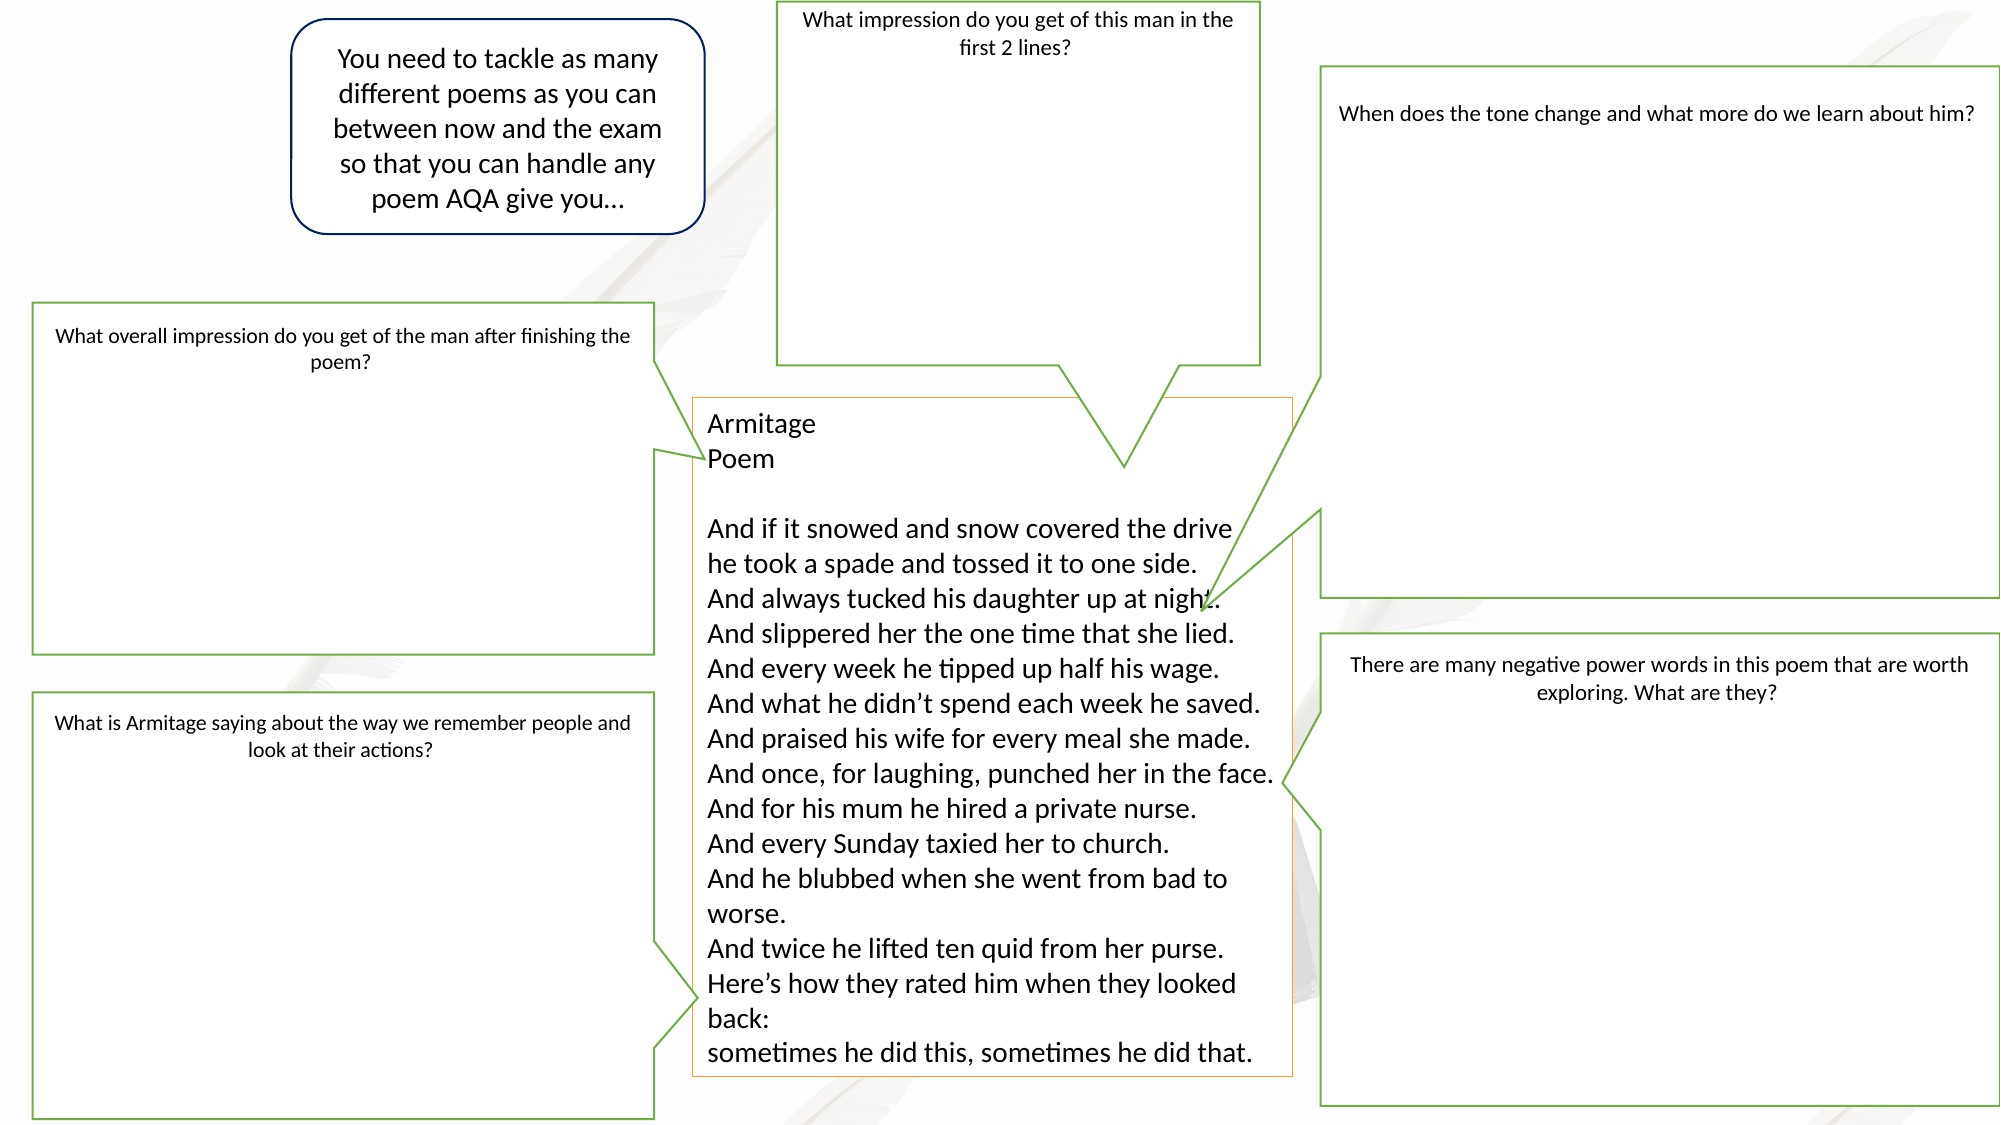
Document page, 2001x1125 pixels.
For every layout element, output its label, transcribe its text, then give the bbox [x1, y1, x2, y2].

text_box What impression do you get of this man in the first 2 lines? [775, 0, 1261, 469]
text_box What overall impression do you get of the man after finishing the poem? [31, 301, 707, 656]
text_box When does the tone change and what more do we learn about him? [1200, 65, 2000, 613]
text_box What is Armitage saying about the way we remember people and look at their actions? [31, 691, 700, 1121]
text_box You need to tackle as many different poems as you can between now and the exam so that you can handle any poem AQA give you… [290, 18, 706, 236]
text_box Armitage Poem And if it snowed and snow covered the drive he took a spade and tossed it to one side. And always tucked his daughter up at night. And slippered her the one time that she lied. And every week he tipped up half his wage. And what he didn’t spend each week he saved. And praised his wife for every meal she made. And once, for laughing, punched her in the face. And for his mum he hired a private nurse. And every Sunday taxied her to church. And he blubbed when she went from bad to worse. And twice he lifted ten quid from her purse. Here’s how they rated him when they looked back: sometimes he did this, sometimes he did that. [692, 397, 1293, 1077]
text_box There are many negative power words in this poem that are worth exploring. What are they? [1281, 632, 2000, 1107]
